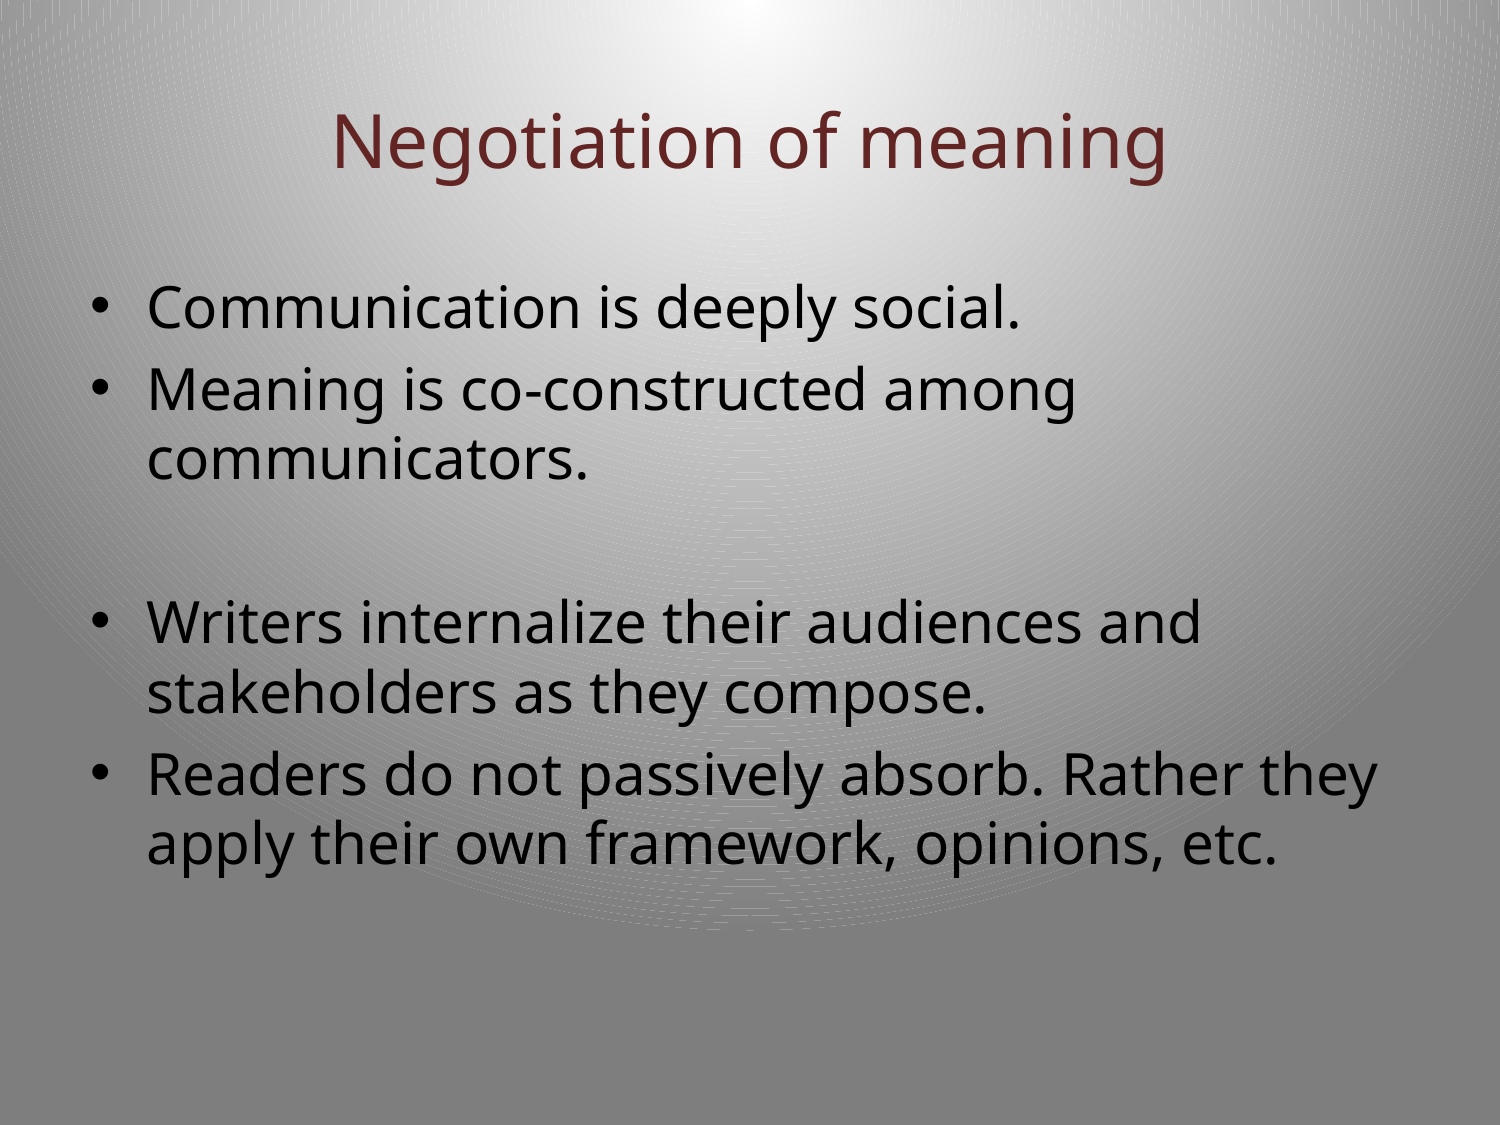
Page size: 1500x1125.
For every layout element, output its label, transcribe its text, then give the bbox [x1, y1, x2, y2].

list Communication is deeply social. Meaning is co-constructed among communicators. Writers internalize their audiences and stakeholders as they compose. Readers do not passively absorb. Rather they apply their own framework, opinions, etc. [74, 262, 1426, 1006]
title Negotiation of meaning [74, 44, 1426, 233]
